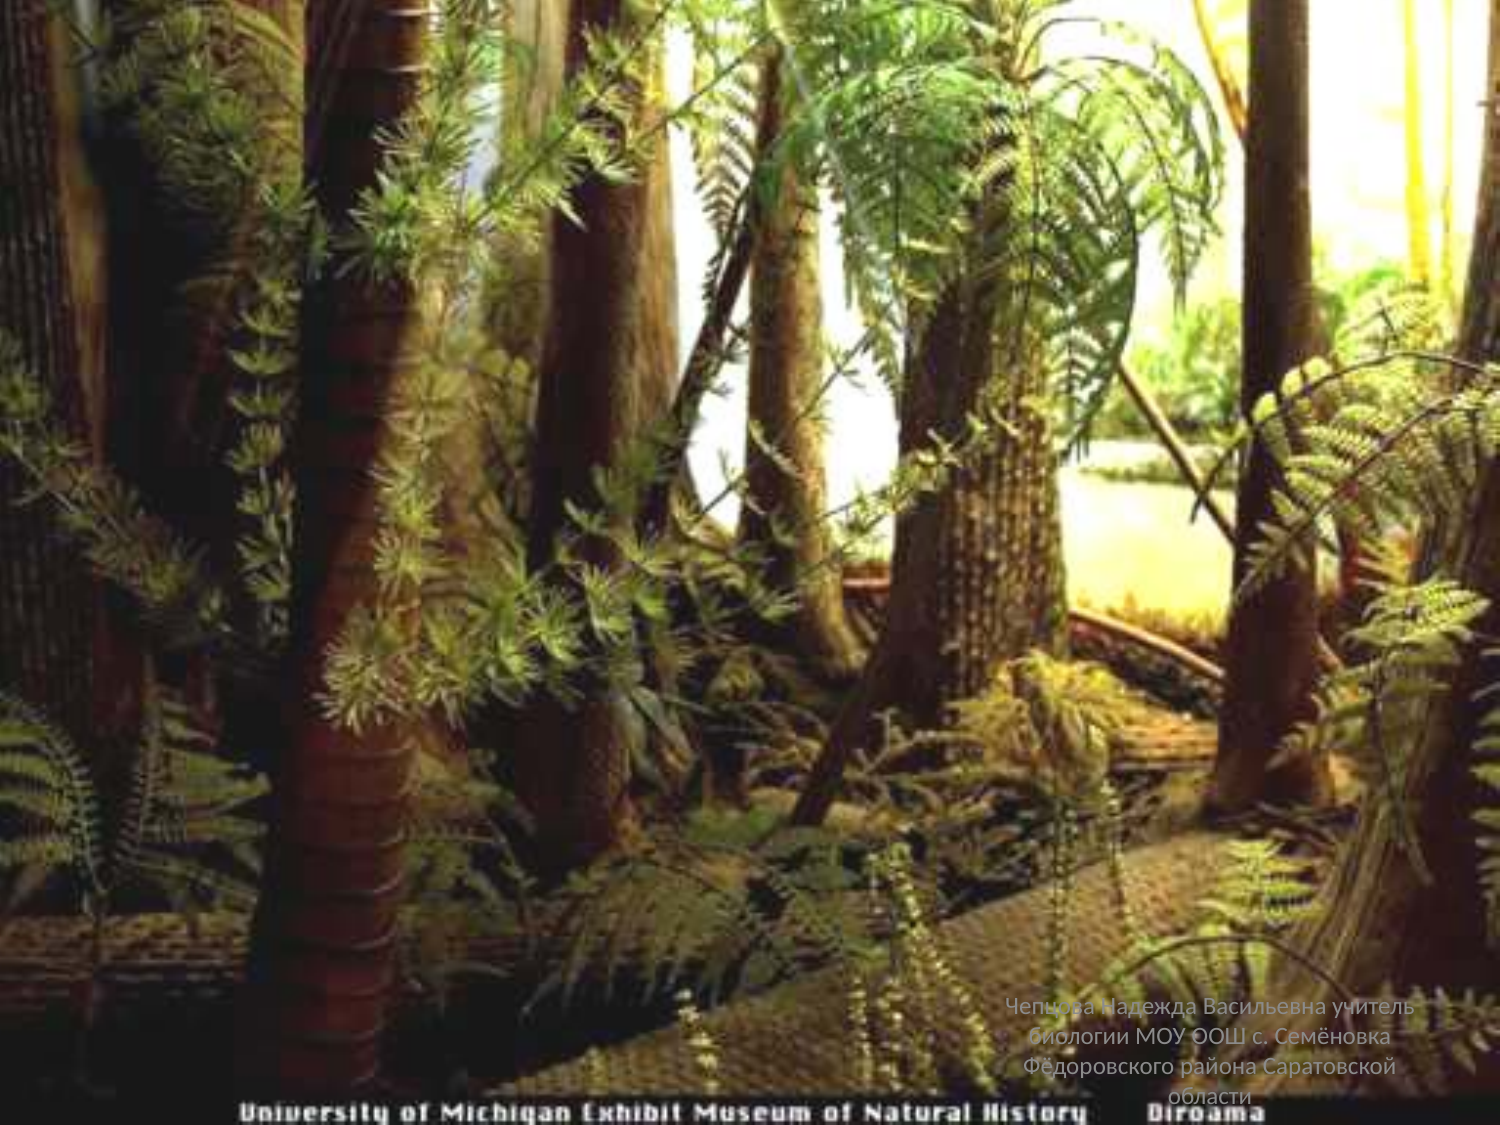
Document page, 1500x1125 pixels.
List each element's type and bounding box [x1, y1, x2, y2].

list [0, 0, 1500, 1125]
